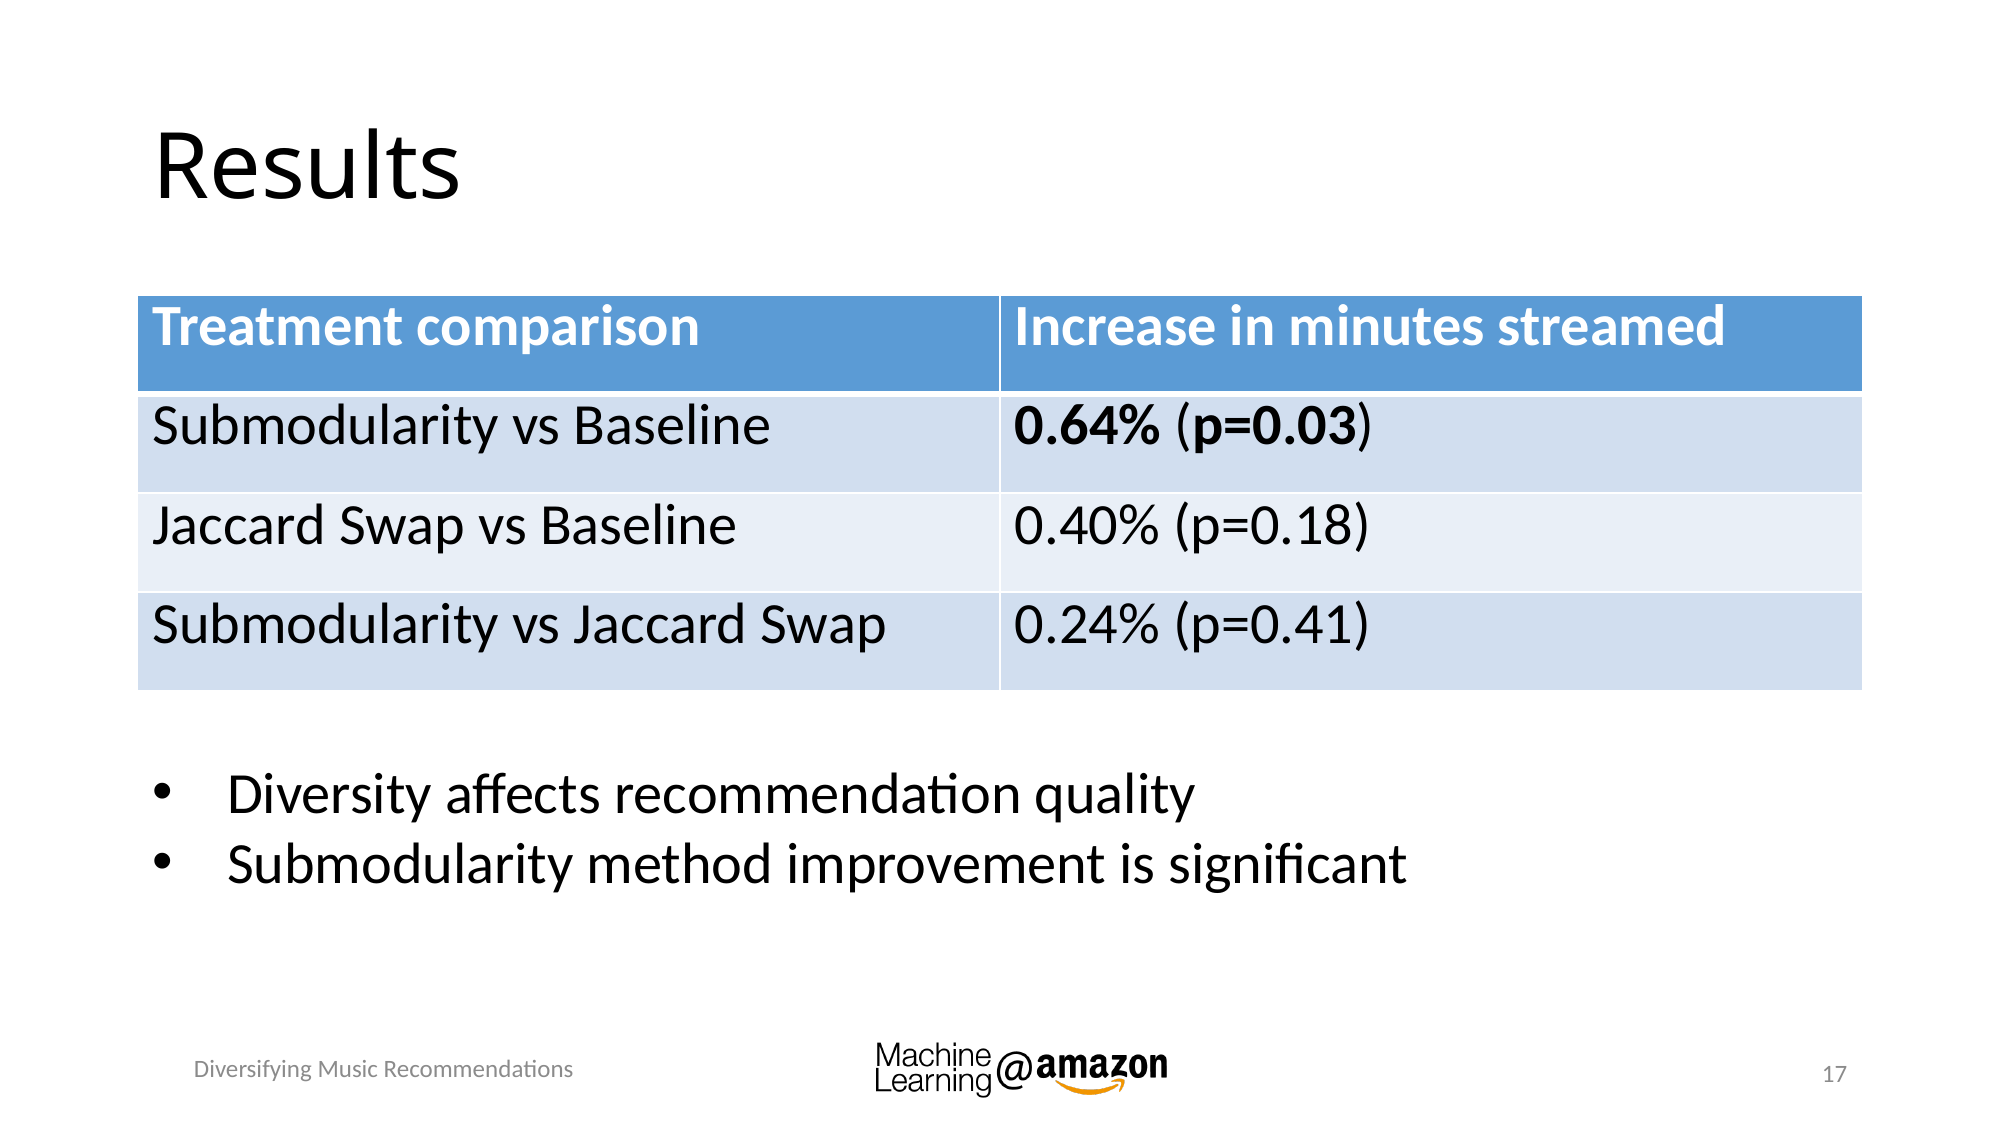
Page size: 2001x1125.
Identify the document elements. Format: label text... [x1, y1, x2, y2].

text_box Diversity affects recommendation quality Submodularity method improvement is significant [137, 748, 1849, 903]
table_cell 0.24% (p=0.41) [1001, 593, 1862, 690]
table_cell 0.64% (p=0.03) [1001, 397, 1862, 492]
table_cell Submodularity vs Baseline [138, 397, 999, 492]
title Results [137, 59, 1863, 278]
footer Diversifying Music Recommendations [137, 1037, 632, 1098]
table_cell Jaccard Swap vs Baseline [138, 494, 999, 591]
table_cell Submodularity vs Jaccard Swap [138, 593, 999, 690]
table_cell 0.40% (p=0.18) [1001, 494, 1862, 591]
slide_number 17 [1412, 1042, 1863, 1103]
table_header Treatment comparison [138, 296, 999, 391]
table_header Increase in minutes streamed [1001, 296, 1862, 391]
picture [876, 1042, 1167, 1098]
